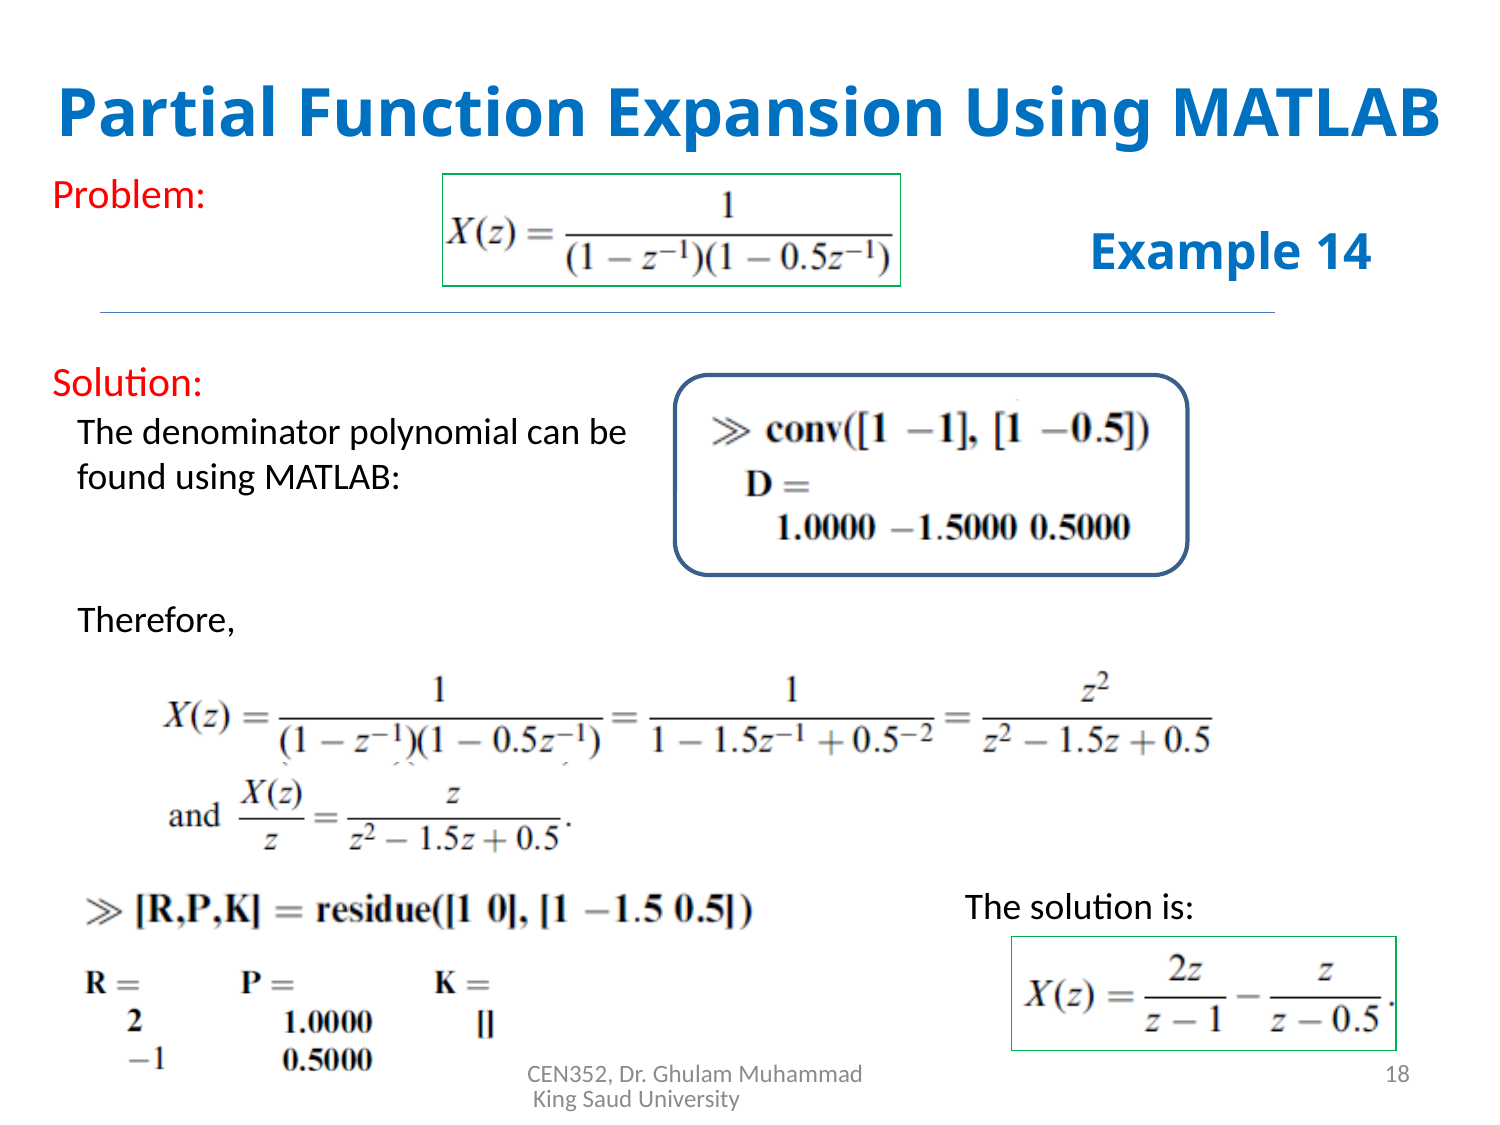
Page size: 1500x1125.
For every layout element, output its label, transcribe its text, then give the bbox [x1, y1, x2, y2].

text_box Therefore, [62, 587, 488, 648]
text_box Example 14 [1074, 212, 1413, 288]
picture [442, 174, 901, 286]
text_box Solution: [37, 346, 325, 412]
picture [74, 962, 180, 1074]
text_box The denominator polynomial can be found using MATLAB: [62, 399, 663, 505]
footer CEN352, Dr. Ghulam Muhammad King Saud University [512, 1042, 988, 1103]
picture [144, 659, 1225, 863]
picture [426, 962, 513, 1051]
picture [62, 887, 767, 938]
text_box The solution is: [949, 874, 1325, 935]
picture [237, 962, 385, 1082]
text_box [672, 372, 1190, 578]
picture [709, 399, 1163, 560]
picture [1012, 937, 1396, 1051]
text_box Partial Function Expansion Using MATLAB [0, 62, 1500, 158]
text_box Problem: [37, 159, 325, 225]
slide_number 18 [1074, 1042, 1425, 1103]
